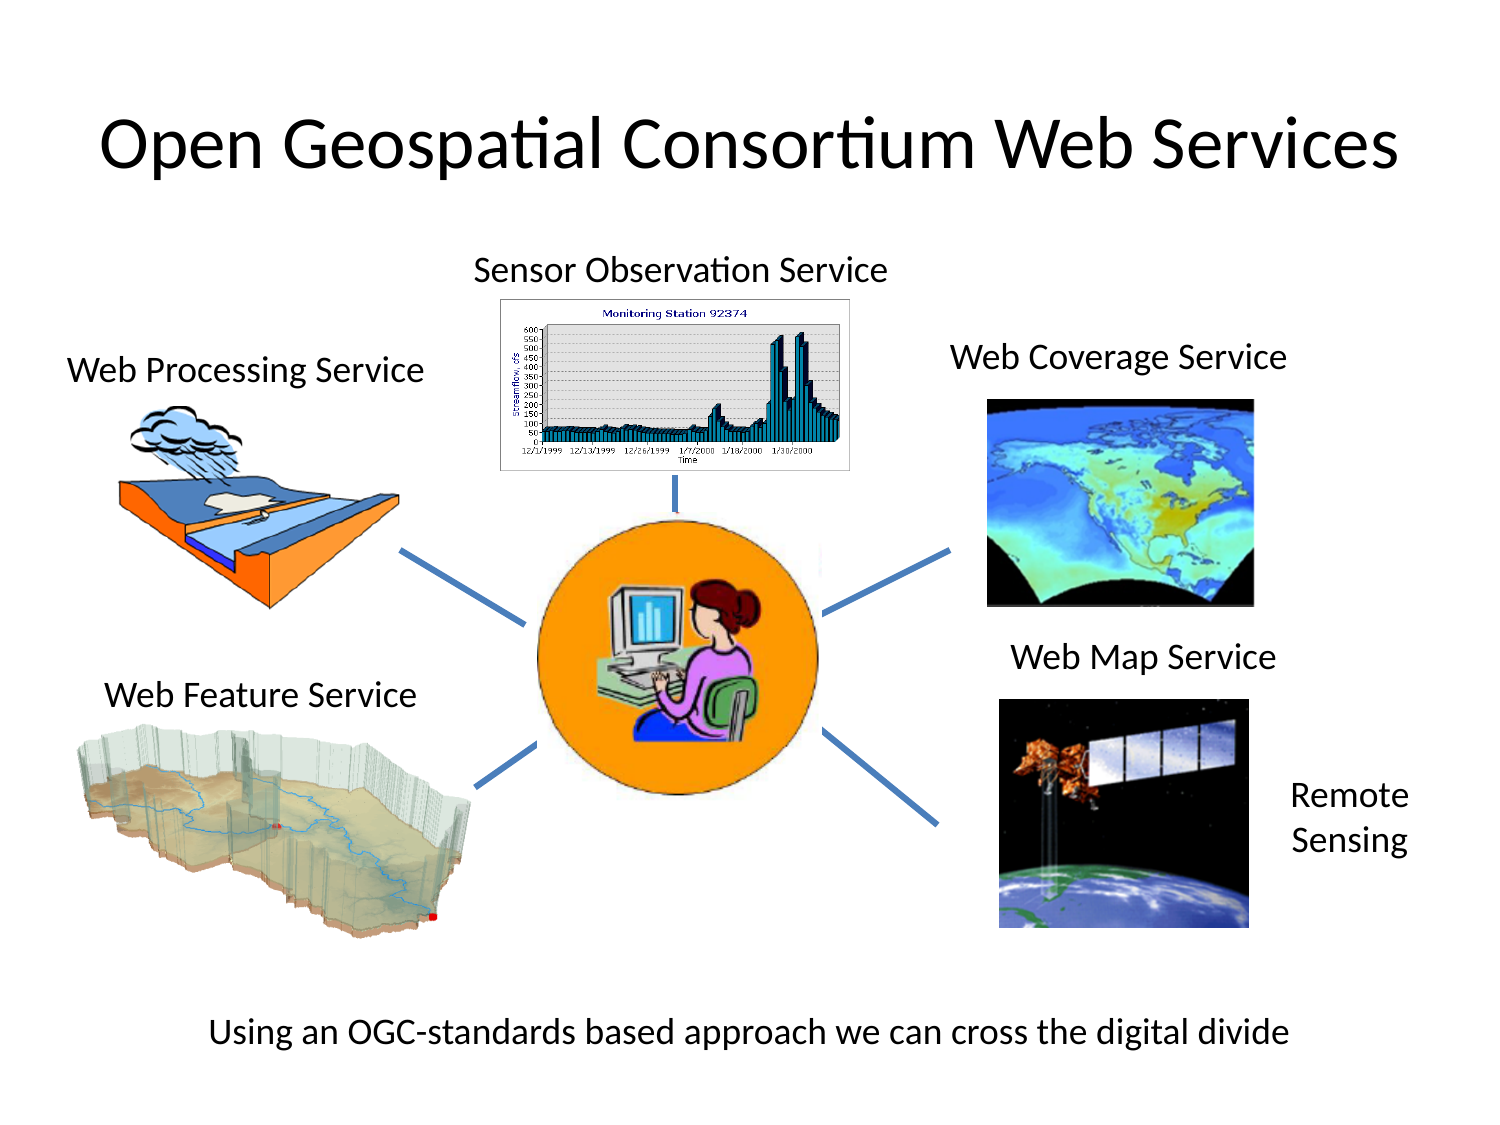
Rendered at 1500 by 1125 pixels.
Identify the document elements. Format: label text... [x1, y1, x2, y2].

text_box Web Feature Service [89, 662, 433, 710]
text_box Web Map Service [912, 624, 1375, 685]
title Open Geospatial Consortium Web Services [75, 45, 1425, 233]
text_box Web Coverage Service [887, 324, 1350, 385]
picture [537, 512, 823, 805]
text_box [399, 549, 526, 626]
text_box Web Processing Service [52, 337, 441, 398]
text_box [826, 549, 951, 626]
text_box Sensor Observation Service [437, 237, 925, 298]
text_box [999, 699, 1476, 929]
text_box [799, 712, 938, 826]
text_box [474, 699, 532, 788]
picture [62, 712, 478, 942]
picture [987, 399, 1255, 607]
picture [499, 299, 850, 471]
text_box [112, 387, 418, 615]
text_box Using an OGC-standards based approach we can cross the digital divide [193, 999, 1307, 1060]
